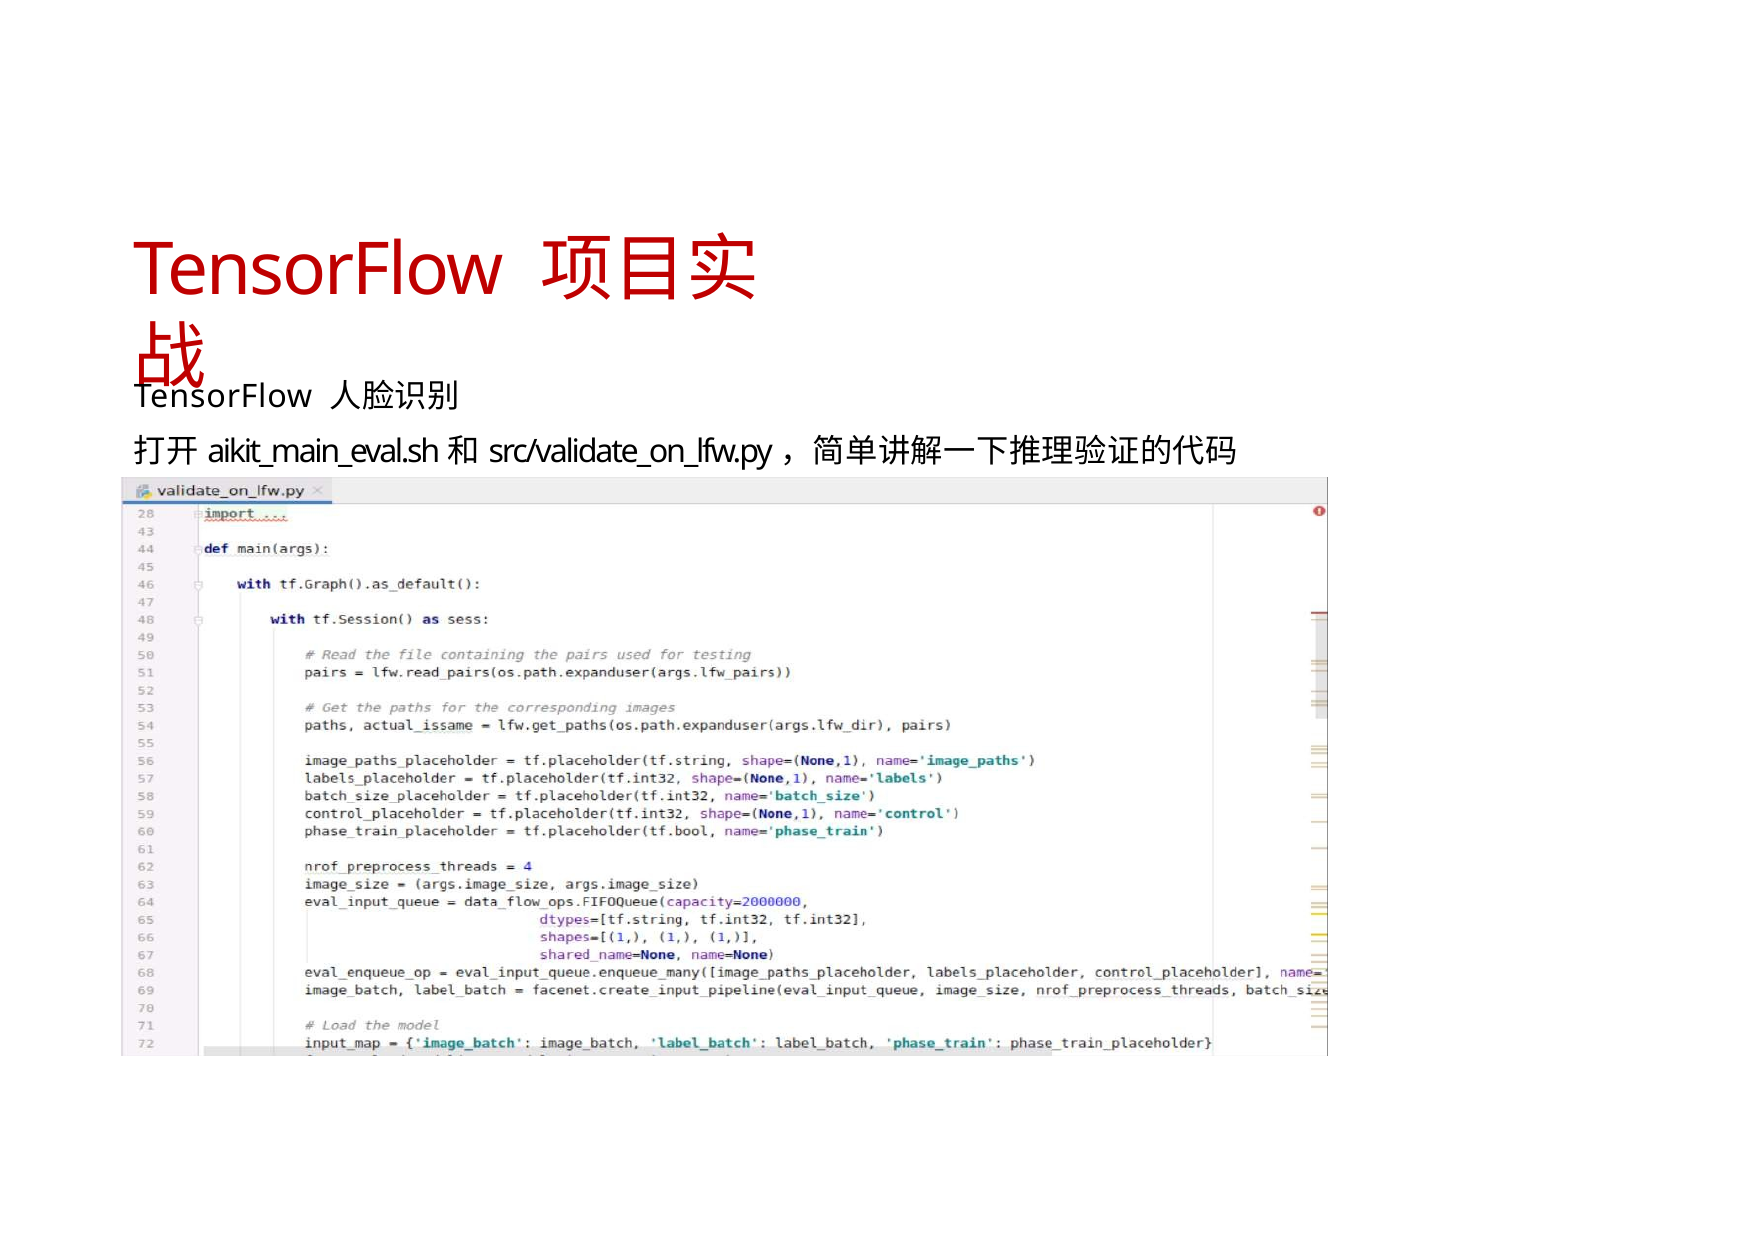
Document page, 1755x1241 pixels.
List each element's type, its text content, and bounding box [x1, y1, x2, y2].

text_box [120, 477, 1328, 1056]
title TensorFlow 项目实战 [131, 219, 796, 356]
text_box TensorFlow 人脸识别 打开aikit_main_eval.sh和src/validate_on_lfw.py，简单讲解一下推理验证的代码 [131, 356, 1252, 469]
